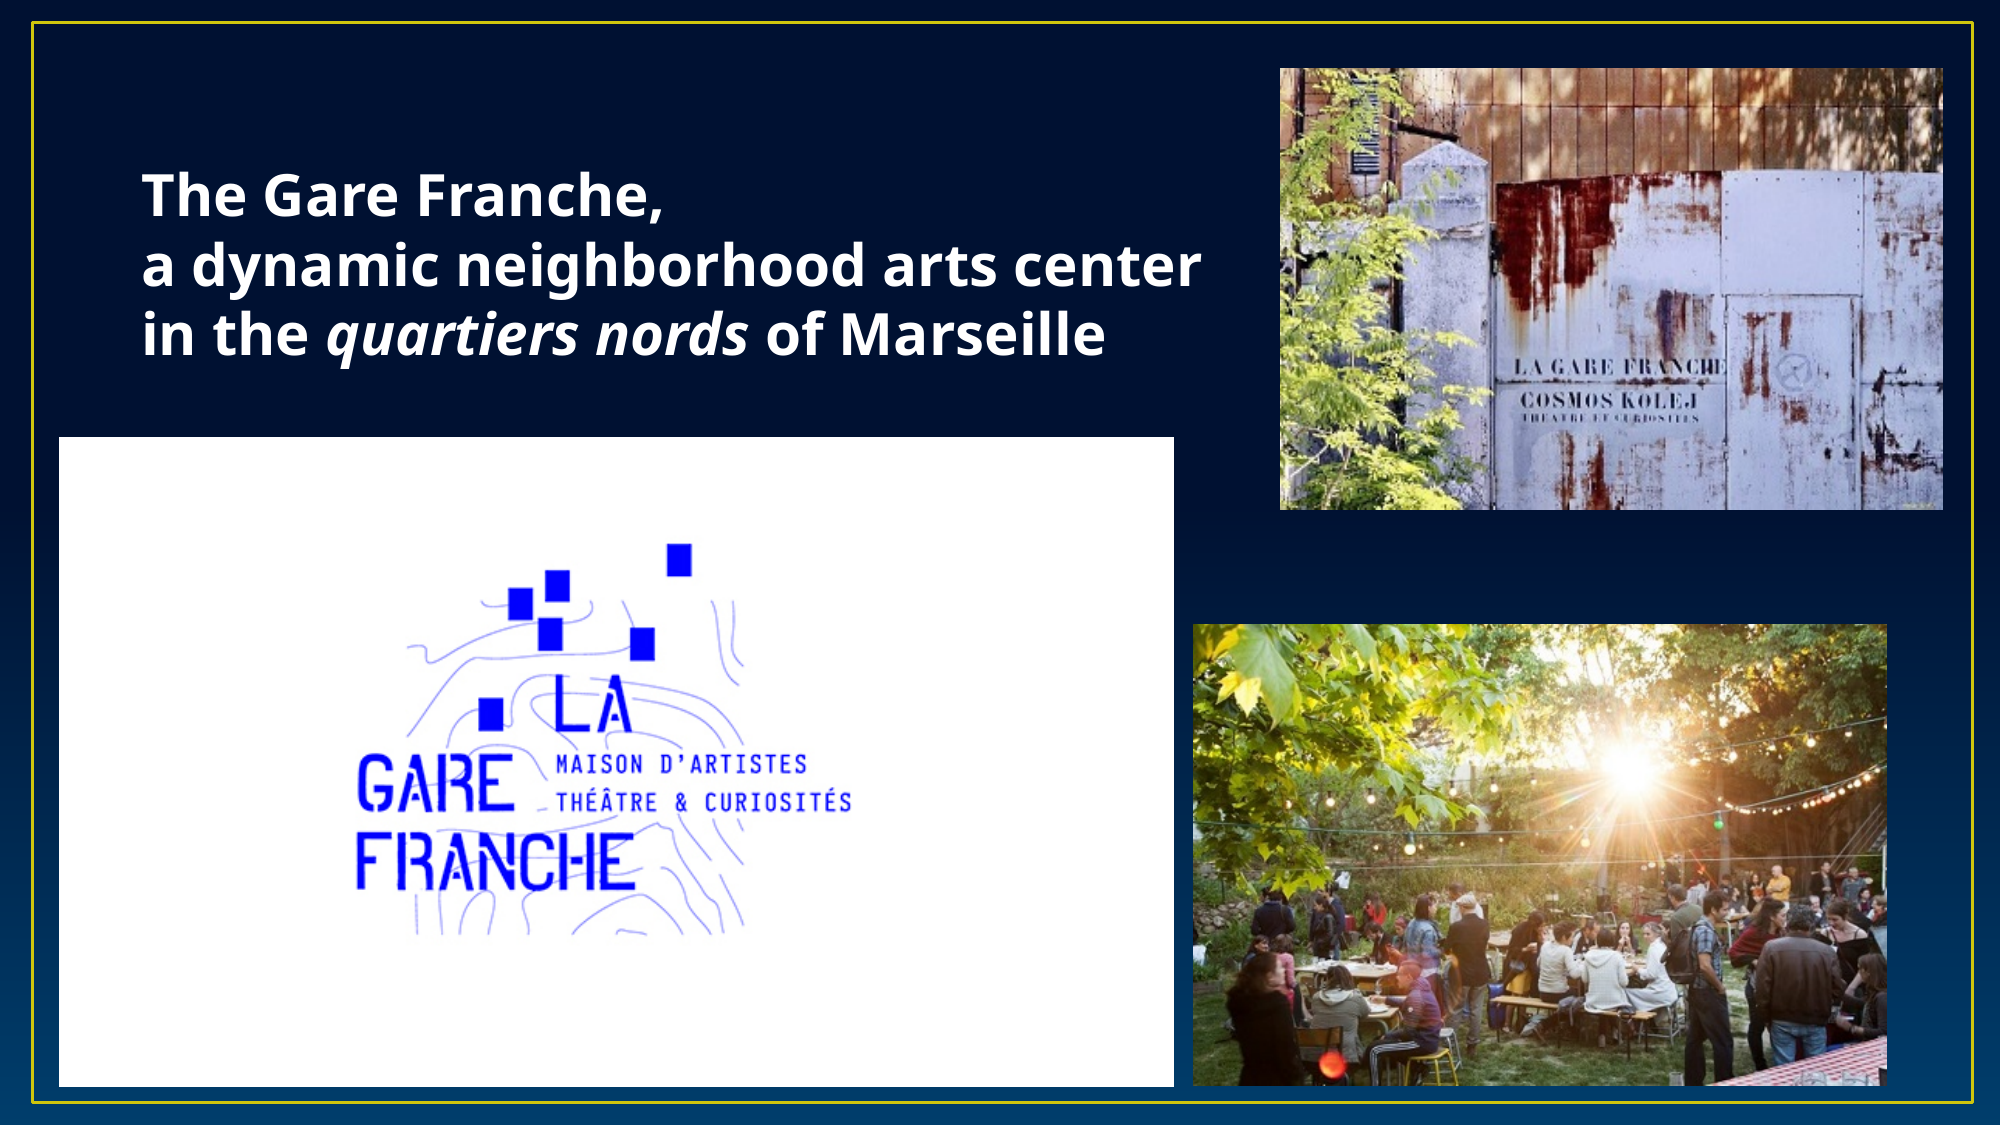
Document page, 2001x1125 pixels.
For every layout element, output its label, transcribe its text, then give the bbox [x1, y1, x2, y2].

picture [59, 437, 1174, 1087]
picture [1279, 68, 1943, 511]
text_box The Gare Franche, a dynamic neighborhood arts center in the quartiers nords of Marseille [126, 150, 1273, 435]
picture [1193, 623, 1887, 1087]
